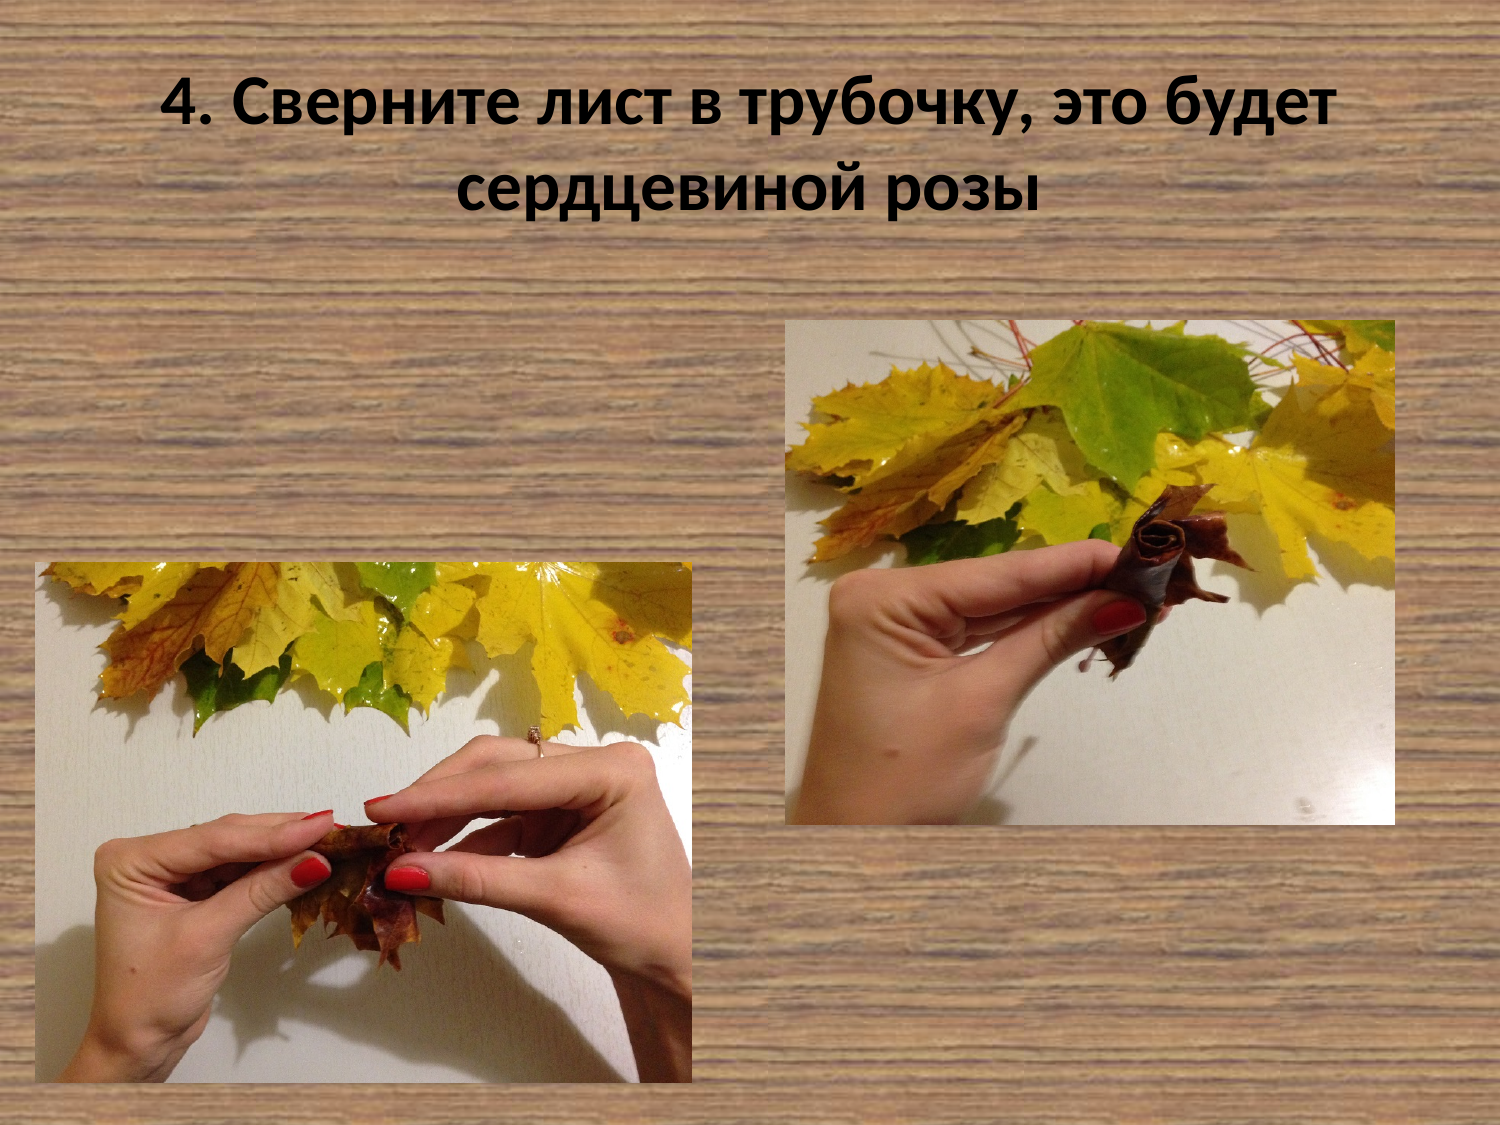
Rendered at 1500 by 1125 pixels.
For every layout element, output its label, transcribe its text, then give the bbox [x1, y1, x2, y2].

picture [784, 319, 1395, 826]
title 4. Сверните лист в трубочку, это будет сердцевиной розы [75, 45, 1425, 233]
picture [34, 562, 692, 1083]
